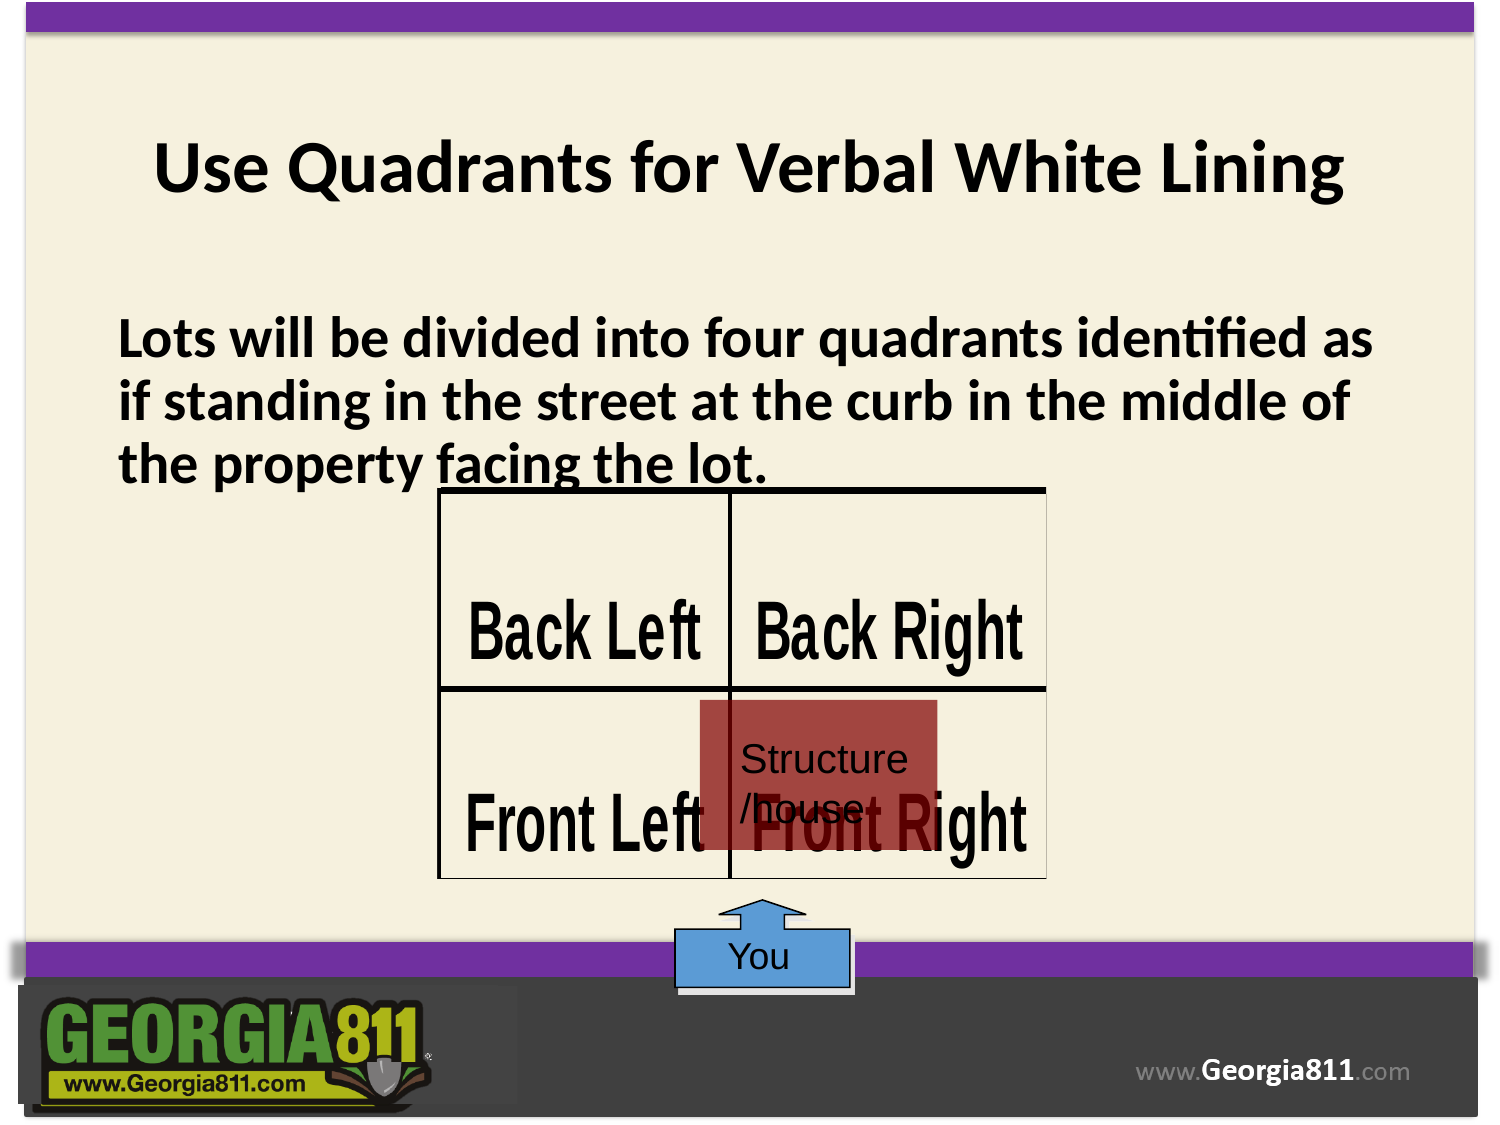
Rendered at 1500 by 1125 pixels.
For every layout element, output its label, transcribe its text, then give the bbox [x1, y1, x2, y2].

list Lots will be divided into four quadrants identified as if standing in the street at the curb in the middle of the property facing the lot. [103, 516, 1397, 1014]
picture [0, 0, 1500, 515]
list Lots will be divided into four quadrants identified as if standing in the street at the curb in the middle of the property facing the lot. [103, 299, 1397, 515]
text_box [675, 929, 850, 988]
title Use Quadrants for Verbal White Lining [103, 59, 1397, 278]
text_box [718, 899, 807, 924]
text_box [437, 487, 1050, 885]
text_box You [712, 924, 813, 985]
picture [0, 516, 1500, 1125]
